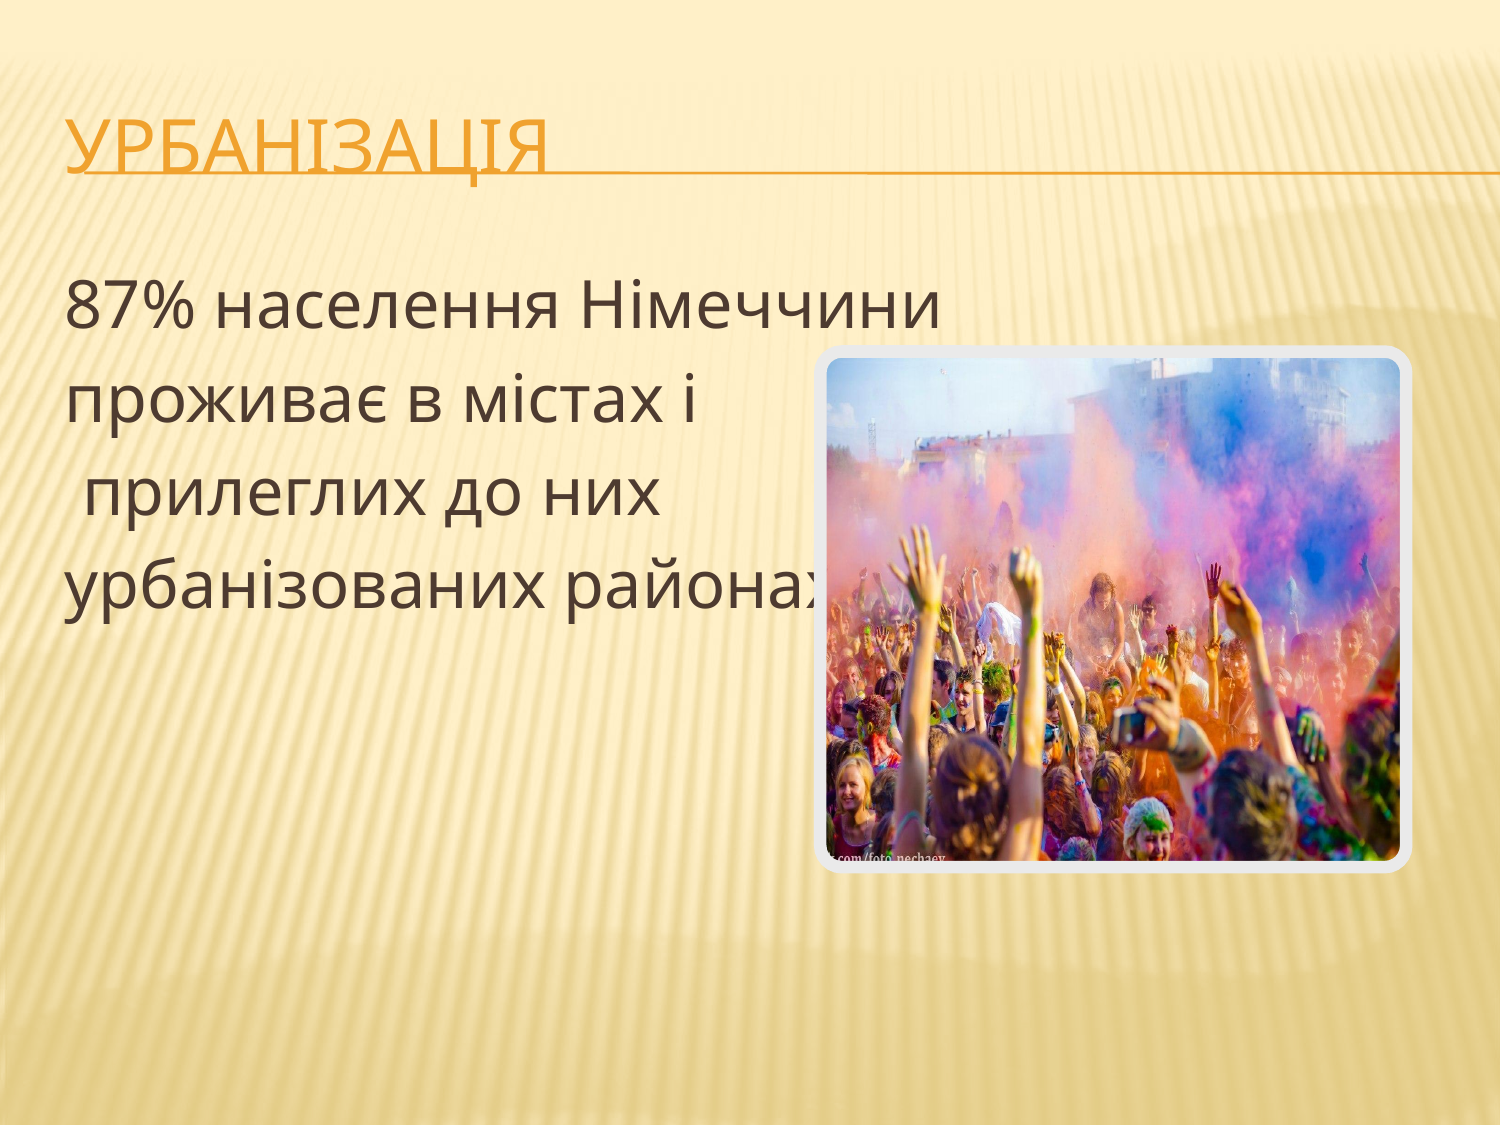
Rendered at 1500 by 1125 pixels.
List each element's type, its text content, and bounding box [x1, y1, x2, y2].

title урбанізація [50, 75, 1475, 213]
picture [819, 351, 1407, 868]
list 87% населення Німеччини проживає в містах і прилеглих до них урбанізованих районах. [50, 254, 1475, 998]
